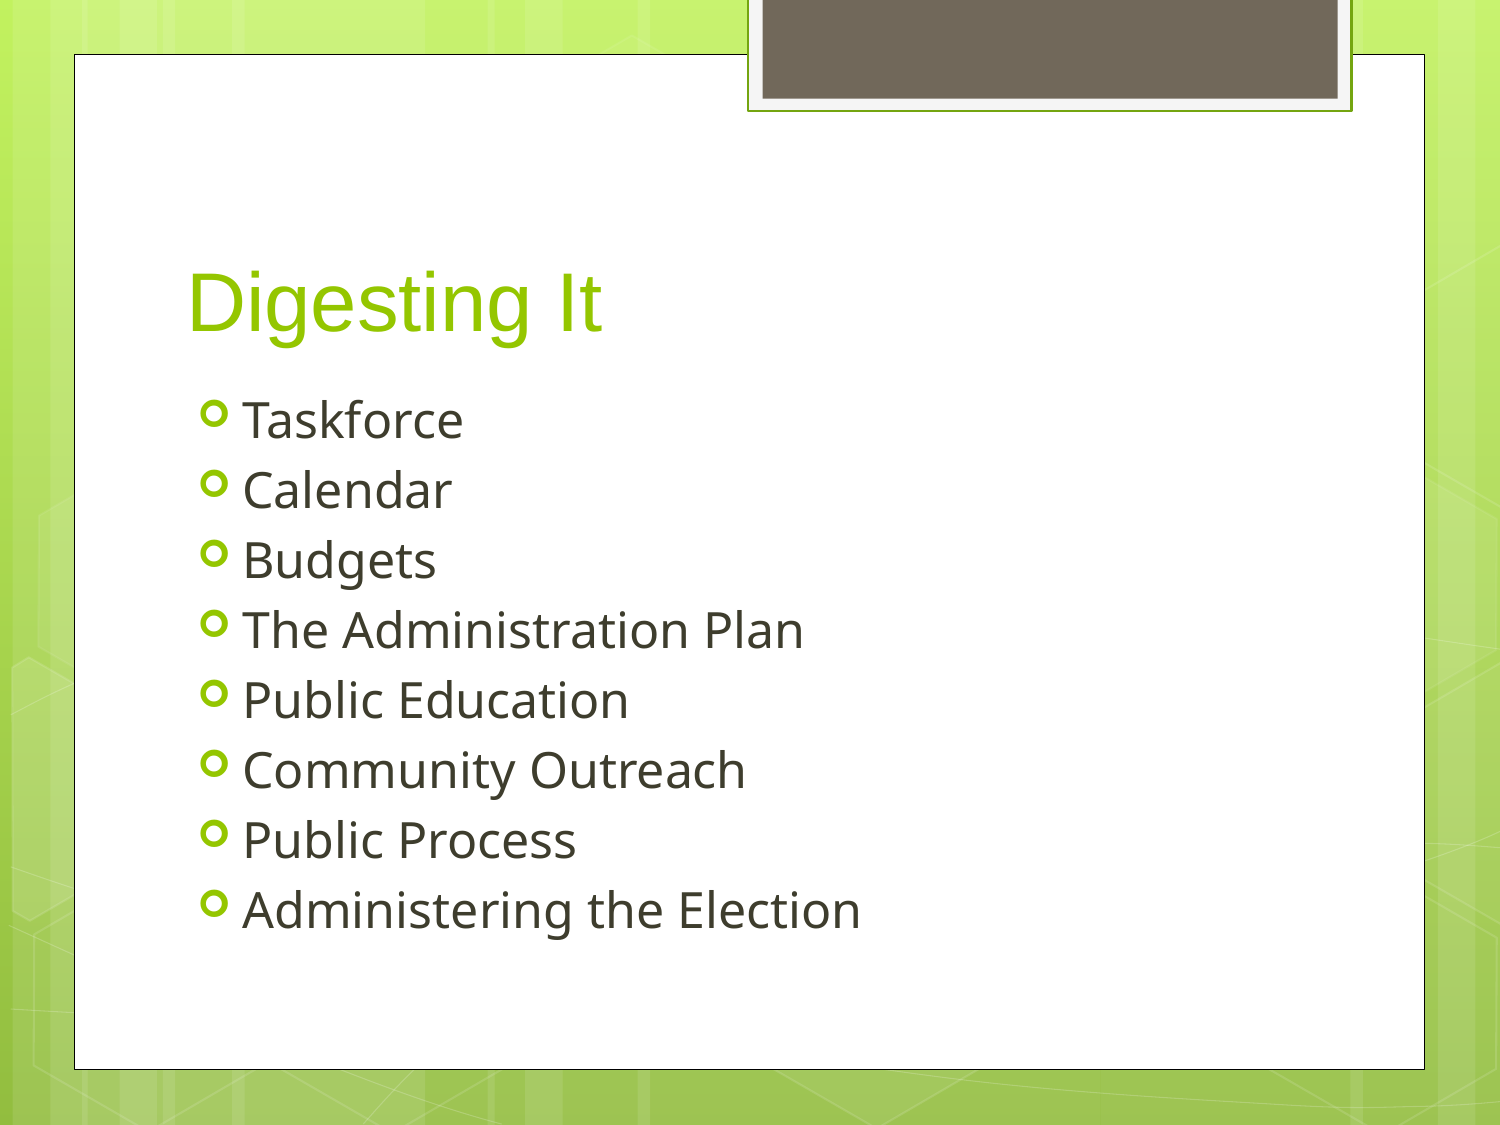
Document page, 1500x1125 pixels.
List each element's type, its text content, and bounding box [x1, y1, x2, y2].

title Digesting It [171, 168, 1324, 357]
list Taskforce Calendar Budgets The Administration Plan Public Education Community Outreach Public Process Administering the Election [171, 381, 1283, 957]
